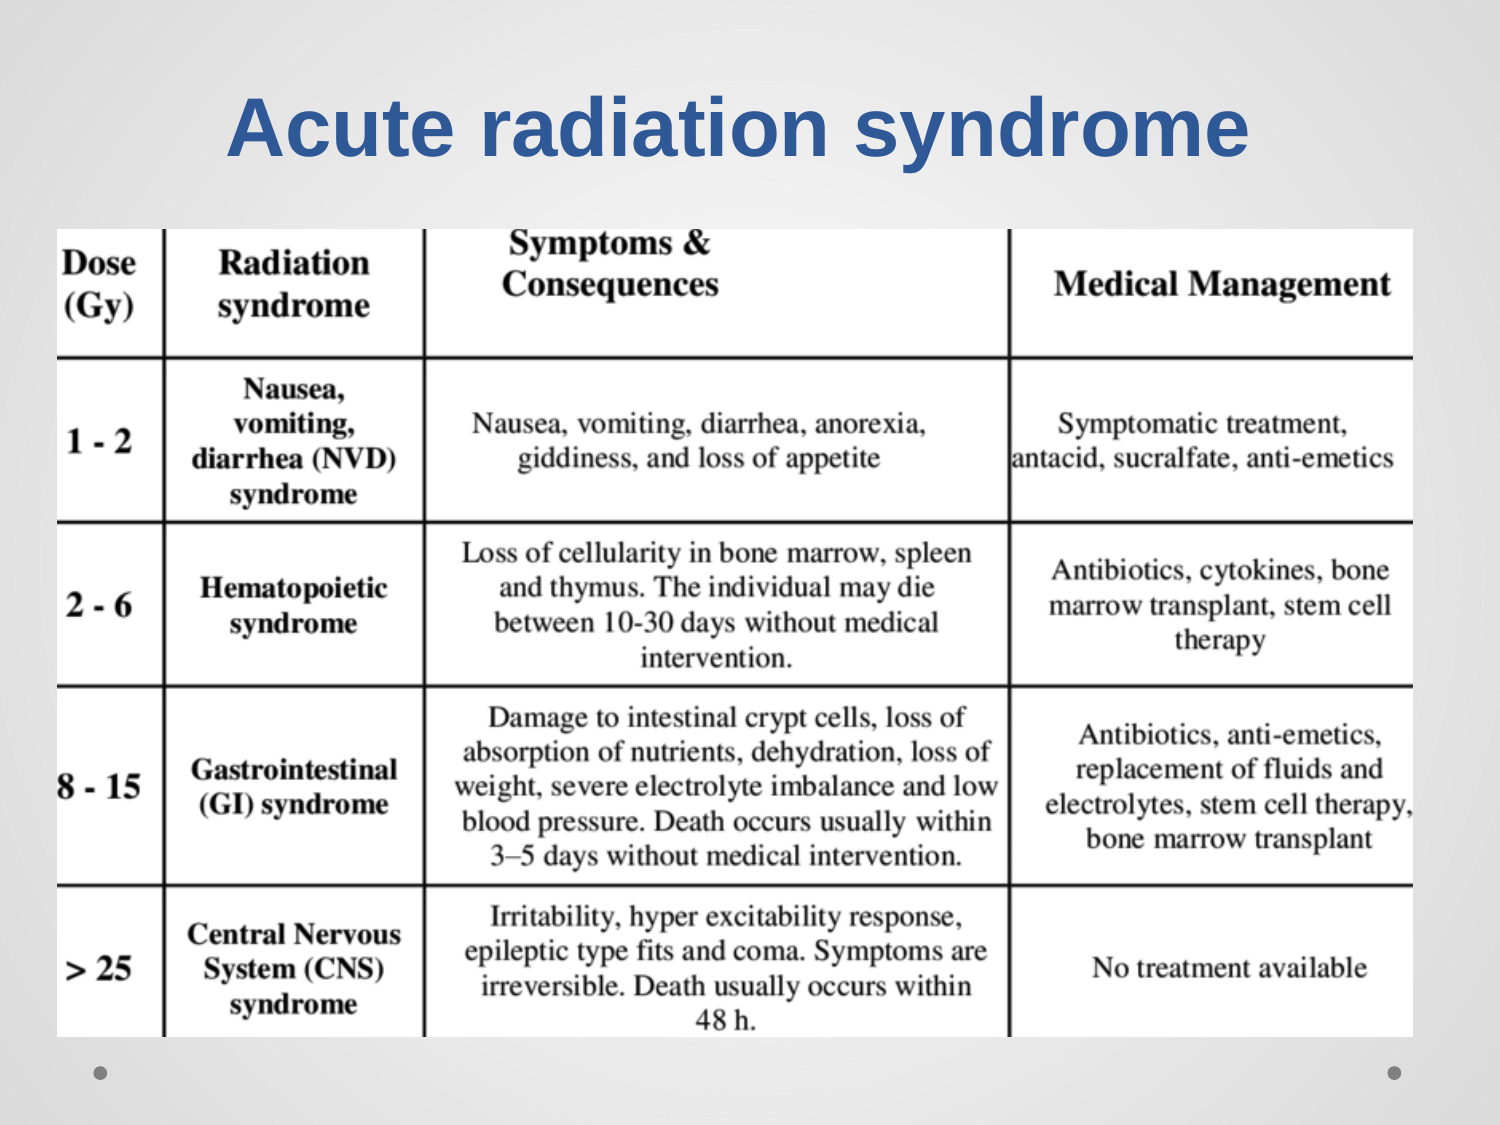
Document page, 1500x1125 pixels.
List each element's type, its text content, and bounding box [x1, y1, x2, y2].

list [57, 226, 1414, 1039]
title Acute radiation syndrome [75, 0, 1425, 181]
